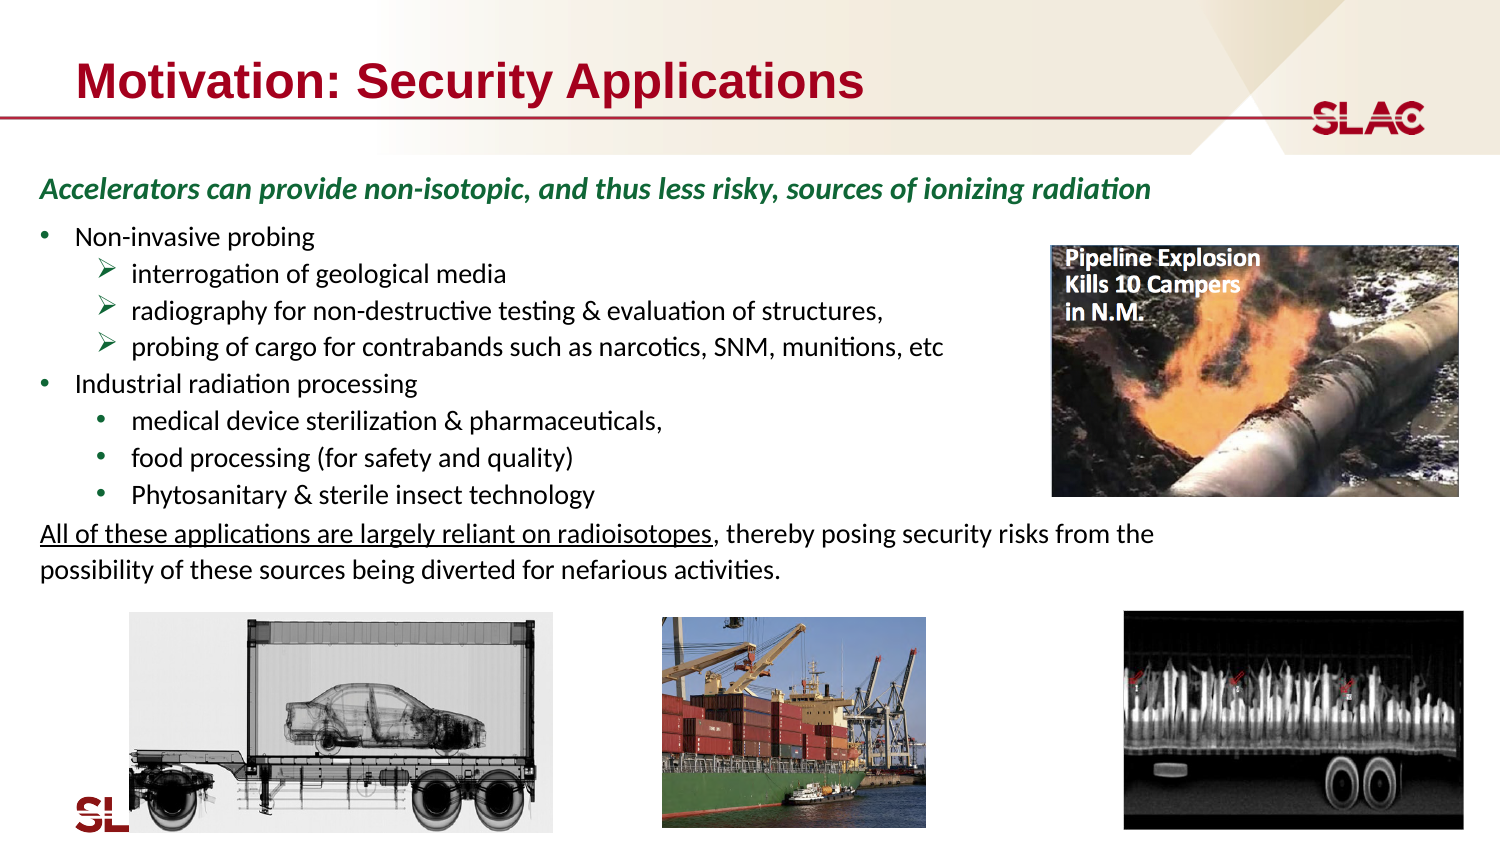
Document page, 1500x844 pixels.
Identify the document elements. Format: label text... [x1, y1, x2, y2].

picture [1049, 244, 1459, 498]
text_box Accelerators can provide non-isotopic, and thus less risky, sources of ionizing radiation Non-invasive probing interrogation of geological media radiography for non-destructive testing & evaluation of structures, probing of cargo for contrabands such as narcotics, SNM, munitions, etc Industrial radiation processing medical device sterilization & pharmaceuticals, food processing (for safety and quality) Phytosanitary & sterile insect technology All of these applications are largely reliant on radioisotopes, thereby posing security risks from the possibility of these sources being diverted for nefarious activities. [24, 158, 1216, 593]
picture [75, 612, 553, 844]
picture [1122, 609, 1464, 830]
picture [662, 617, 926, 829]
picture [0, 0, 1500, 155]
title Motivation: Security Applications [74, 0, 1404, 109]
